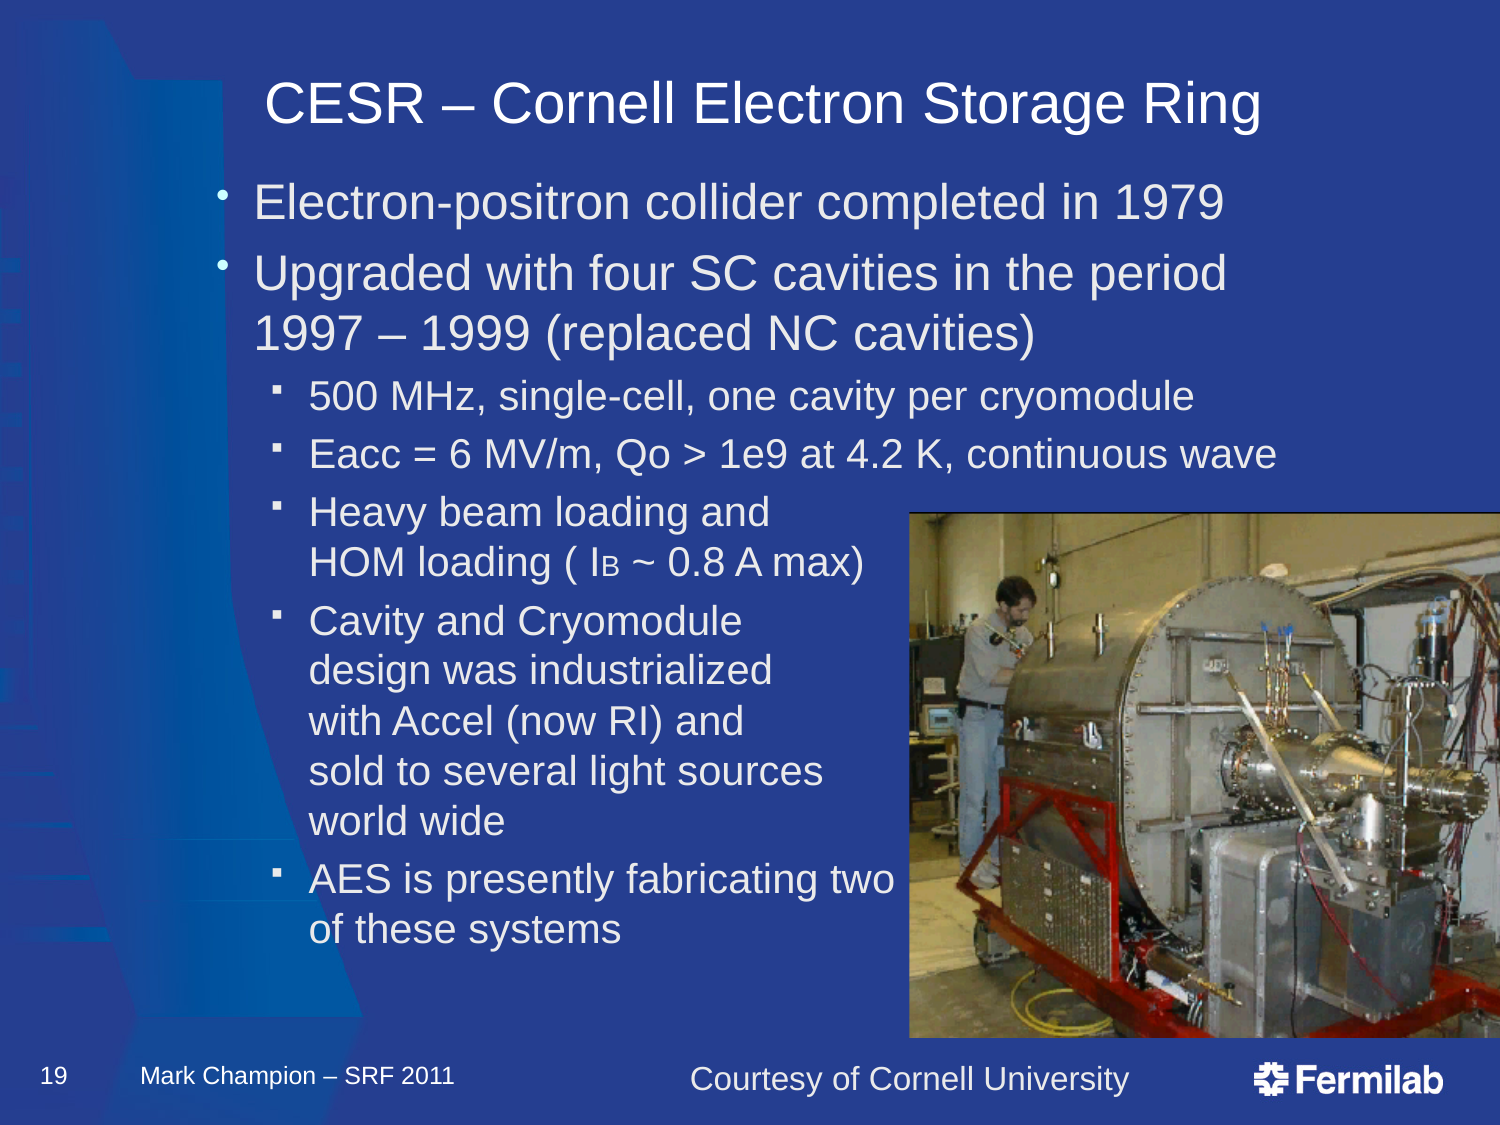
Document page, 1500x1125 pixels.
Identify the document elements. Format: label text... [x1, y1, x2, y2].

text_box Courtesy of Cornell University [675, 1049, 1150, 1105]
footer Mark Champion – SRF 2011 [124, 1037, 1151, 1098]
list Electron-positron collider completed in 1979 Upgraded with four SC cavities in the period 1997 – 1999 (replaced NC cavities) 500 MHz, single-cell, one cavity per cryomodule Eacc = 6 MV/m, Qo > 1e9 at 4.2 K, continuous wave Heavy beam loading and HOM loading ( IB ~ 0.8 A max) Cavity and Cryomodule design was industrialized with Accel (now RI) and sold to several light sources world wide AES is presently fabricating two of these systems [199, 162, 1326, 1013]
picture [0, 0, 1500, 1125]
slide_number 19 [24, 1037, 113, 1098]
title CESR – Cornell Electron Storage Ring [249, 37, 1376, 163]
